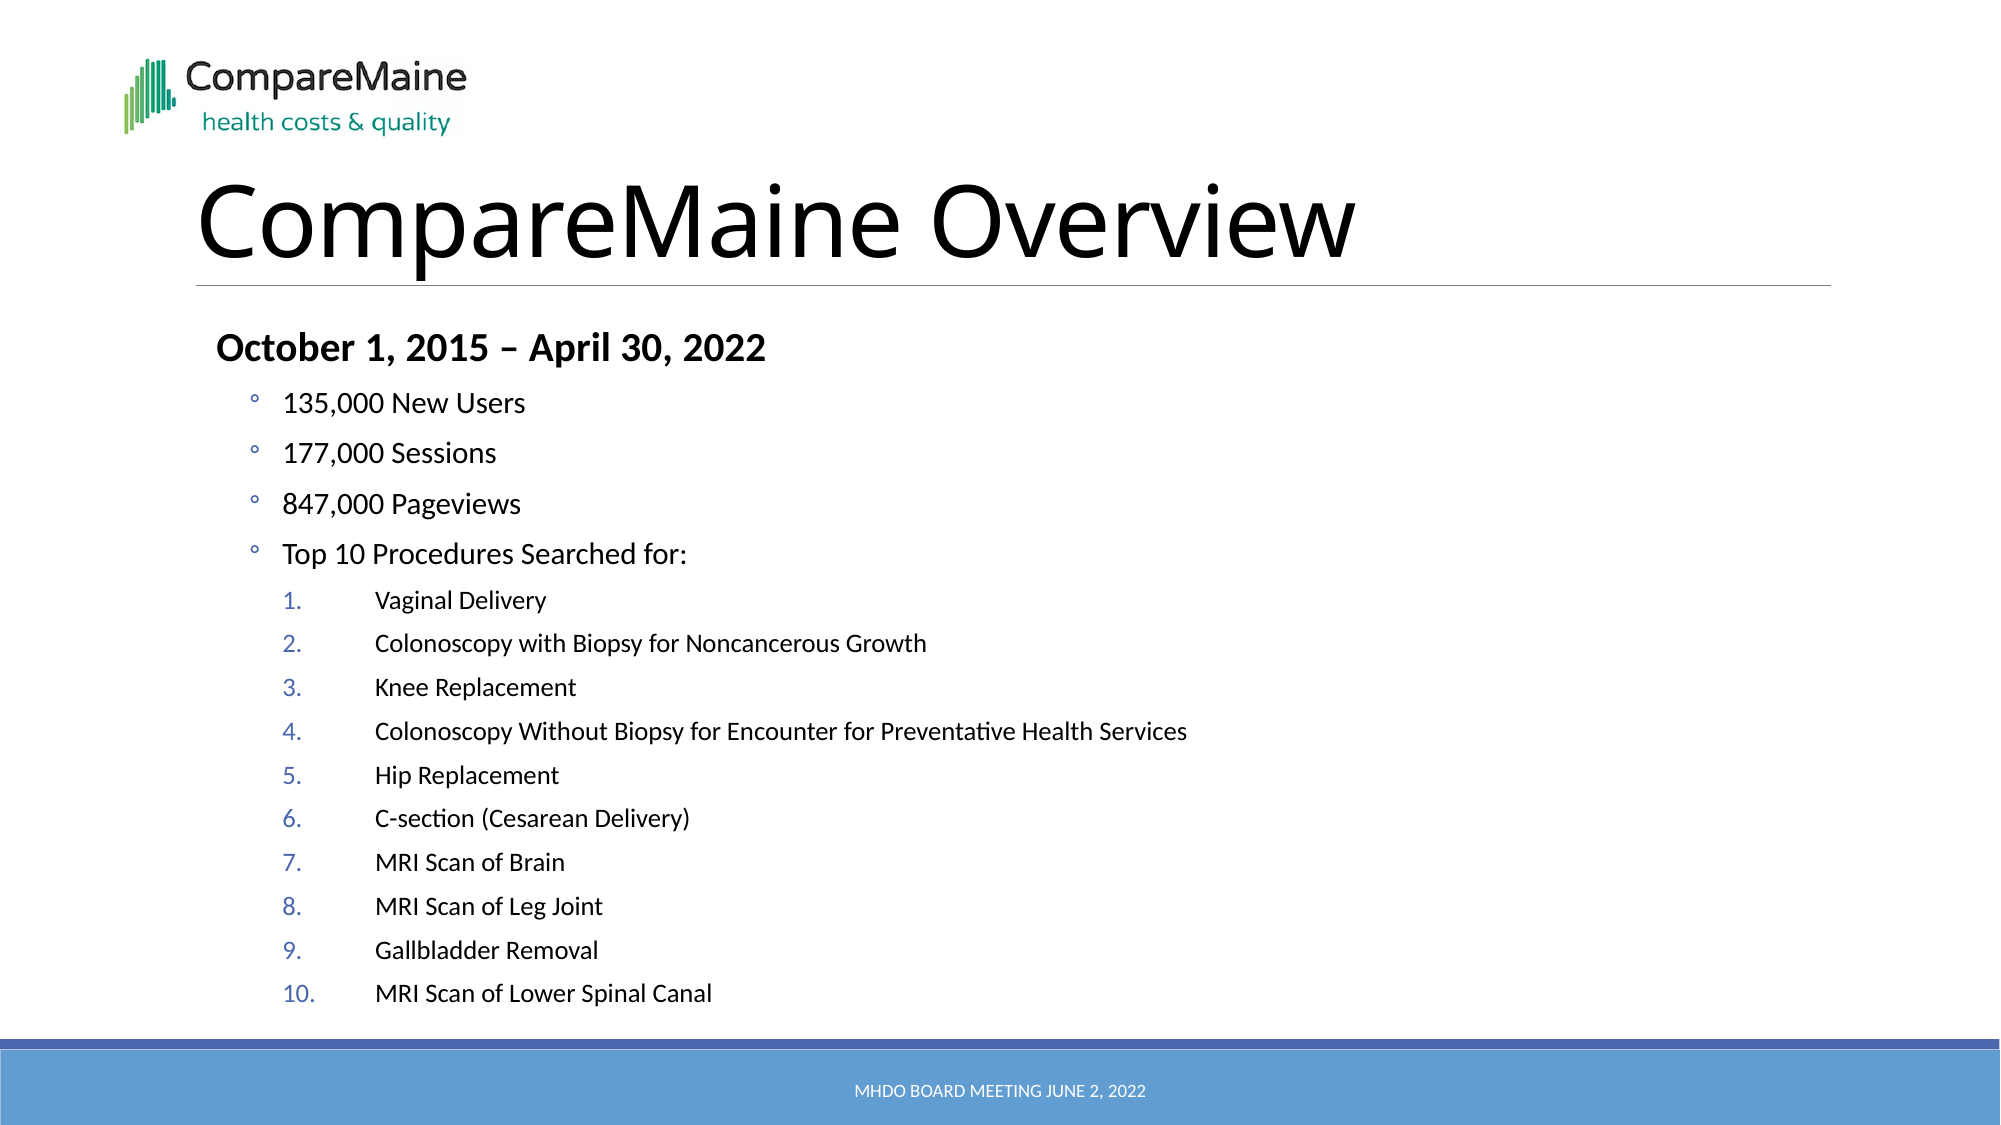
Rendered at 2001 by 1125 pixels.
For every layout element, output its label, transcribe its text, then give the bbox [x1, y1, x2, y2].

footer MHDO Board Meeting June 2, 2022 [604, 1059, 1396, 1120]
picture [121, 56, 468, 138]
list October 1, 2015 – April 30, 2022 135,000 New Users 177,000 Sessions 847,000 Pageviews Top 10 Procedures Searched for: Vaginal Delivery Colonoscopy with Biopsy for Noncancerous Growth Knee Replacement Colonoscopy Without Biopsy for Encounter for Preventative Health Services Hip Replacement C-section (Cesarean Delivery) MRI Scan of Brain MRI Scan of Leg Joint Gallbladder Removal MRI Scan of Lower Spinal Canal [180, 302, 1913, 1028]
title CompareMaine Overview [180, 47, 1840, 285]
